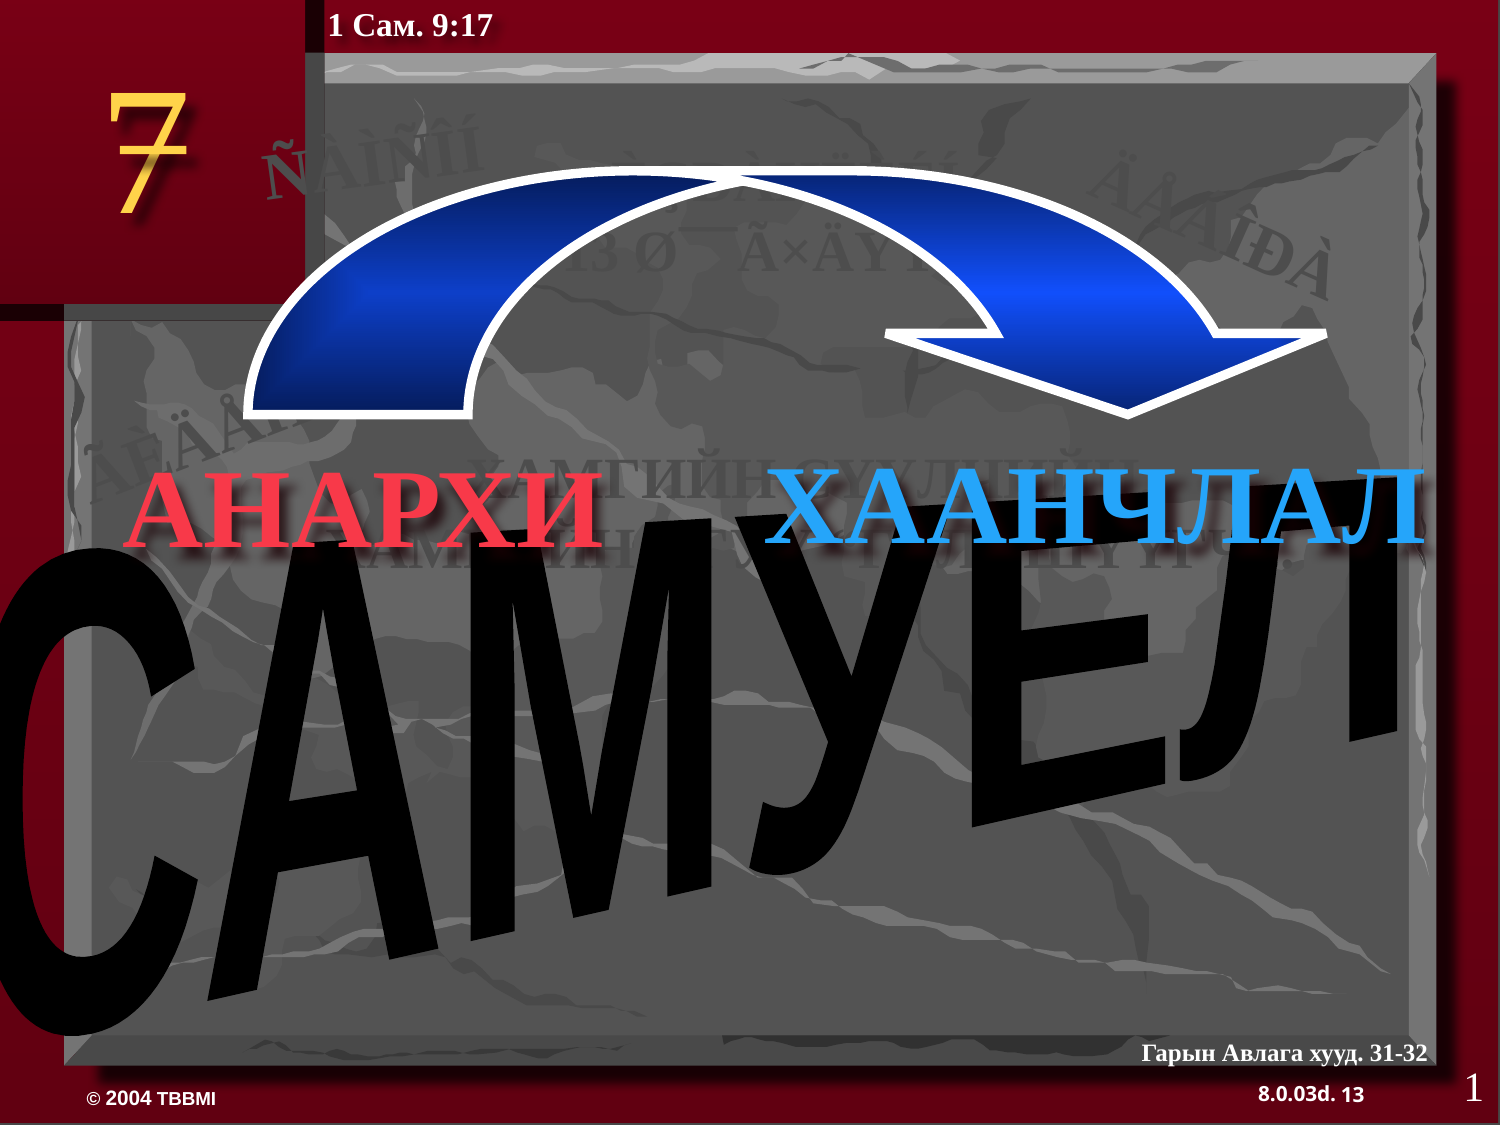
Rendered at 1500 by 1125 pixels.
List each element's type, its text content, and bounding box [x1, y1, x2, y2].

text_box 1 [1448, 1052, 1500, 1118]
text_box ХАМГИЙН СҮҮЛЧИЙН, ХАМГИЙН АГУУ “ГОЛ” ШҮҮГЧ... [302, 432, 1318, 588]
text_box ÈÇÐÀИËÈÉÍ 13 Ø¯¯Ã×ÄÝÝÑ... [522, 182, 995, 361]
text_box 13 [1325, 1074, 1380, 1114]
text_box [247, 170, 1326, 415]
text_box 1 Сам. 9:17 [312, 0, 511, 51]
text_box ЗЕРУББАБЕЛ [247, 170, 738, 414]
text_box ХААНЧЛАЛ [743, 460, 1447, 570]
text_box ÈÇÐÀИËÈÉÍ 13 Ø¯¯Ã×ÄÝÝÑ... [607, 135, 1064, 210]
text_box ÄÅÁÎÐÀ [1063, 120, 1417, 347]
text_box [84, 22, 232, 284]
text_box АНАРХИ [47, 464, 680, 574]
text_box ÃÈÄÅÎÍ [49, 362, 382, 464]
text_box ÑÀÌÑÎÍ [241, 79, 612, 223]
text_box Гарын Авлага хууд. 31-32 [1126, 1028, 1444, 1074]
